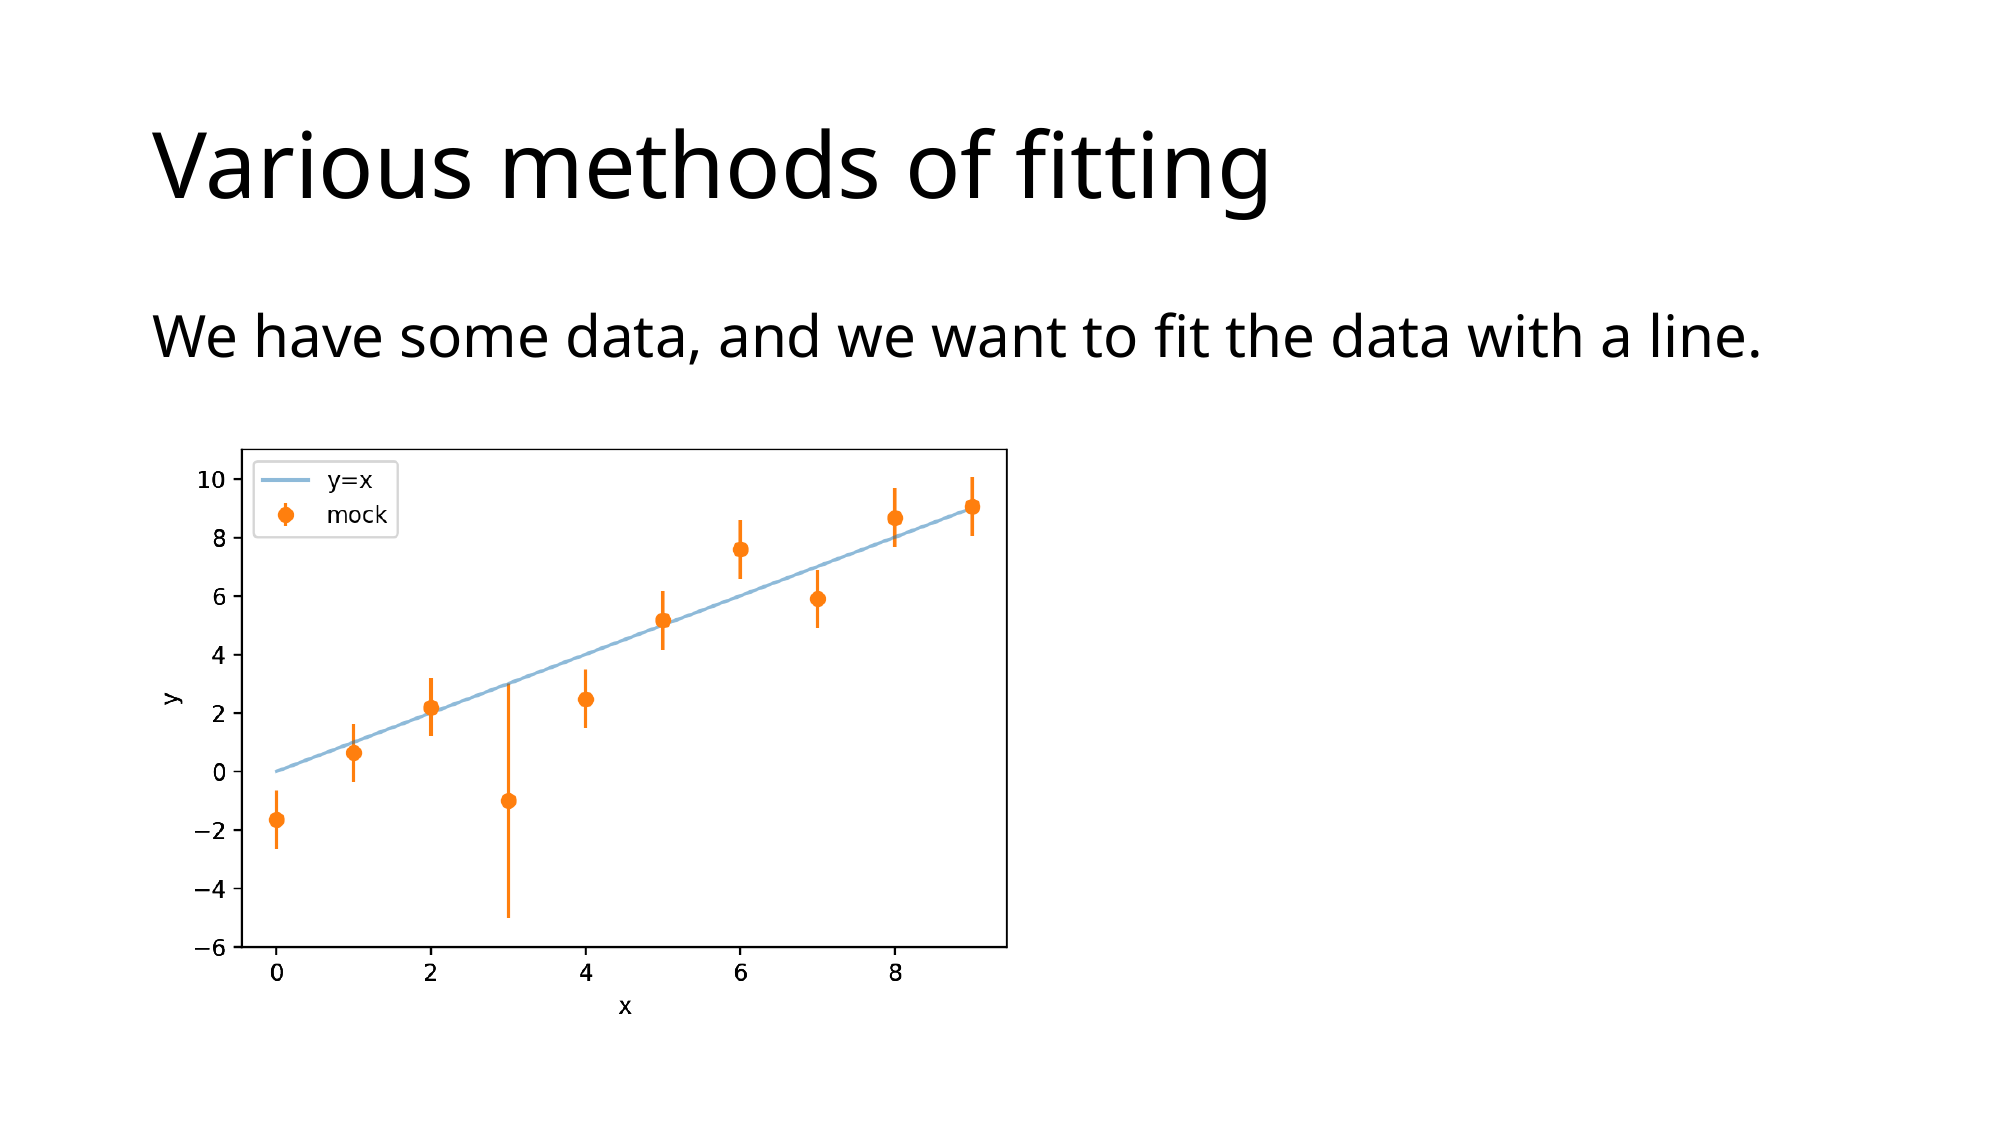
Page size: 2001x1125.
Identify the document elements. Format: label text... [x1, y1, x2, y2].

picture [117, 370, 1105, 1029]
list We have some data, and we want to fit the data with a line. [137, 299, 1863, 1014]
title Various methods of fitting [137, 59, 1863, 278]
